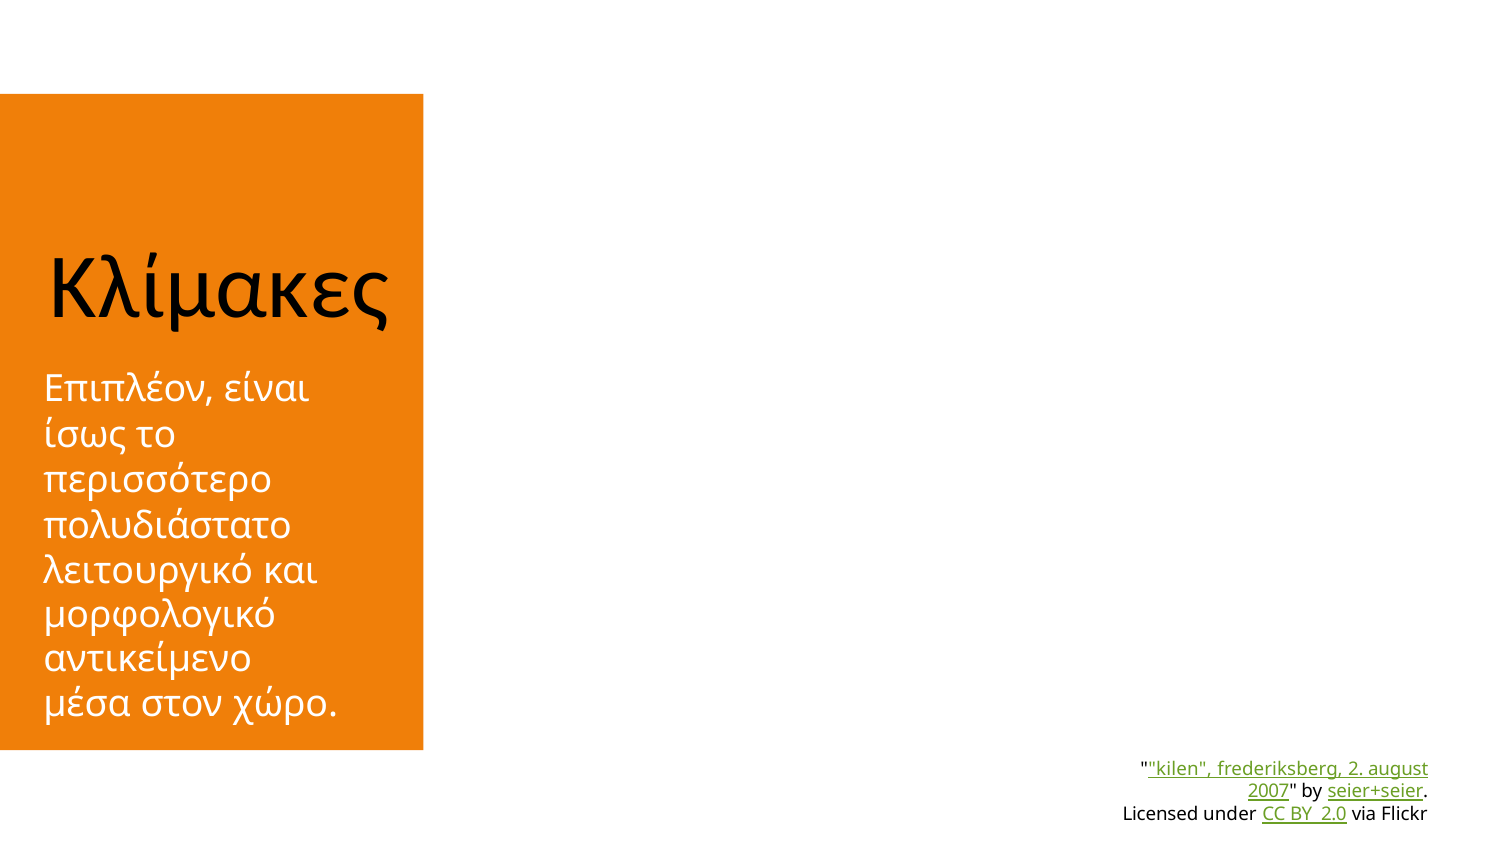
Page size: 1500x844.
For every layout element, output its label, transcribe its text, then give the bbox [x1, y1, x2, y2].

text_box [0, 93, 424, 751]
title Κλίµακες [41, 207, 396, 351]
text_box Επιπλέον, είναι ίσως το περισσότερο πολυδιάστατο λειτουργικό και µορφολογικό αντικείµενο µέσα στον χώρο. [41, 362, 353, 725]
text_box ""kilen", frederiksberg, 2. august 2007" by seier+seier. Licensed under CC BY 2.0 via Flickr [1103, 754, 1429, 825]
